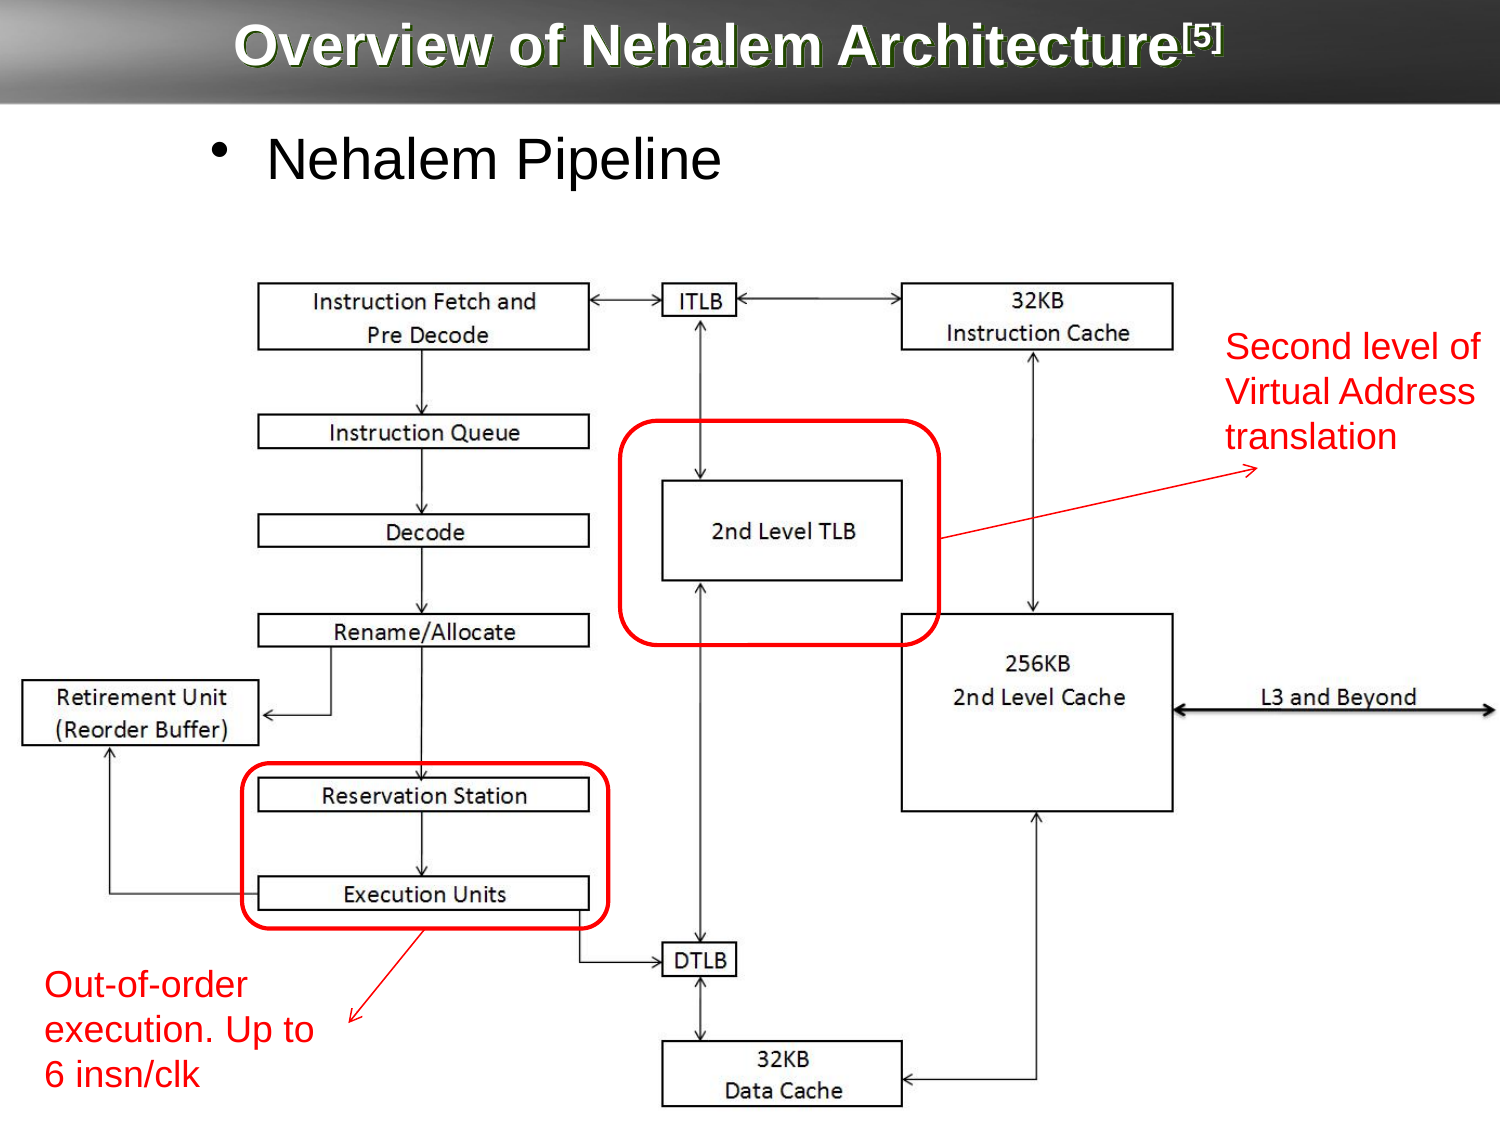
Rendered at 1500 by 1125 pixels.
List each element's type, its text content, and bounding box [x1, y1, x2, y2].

picture [0, 0, 1500, 1125]
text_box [938, 467, 1259, 540]
title Overview of Nehalem Architecture[5] [218, 0, 1436, 84]
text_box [339, 937, 435, 1015]
list Nehalem Pipeline [194, 113, 1235, 277]
